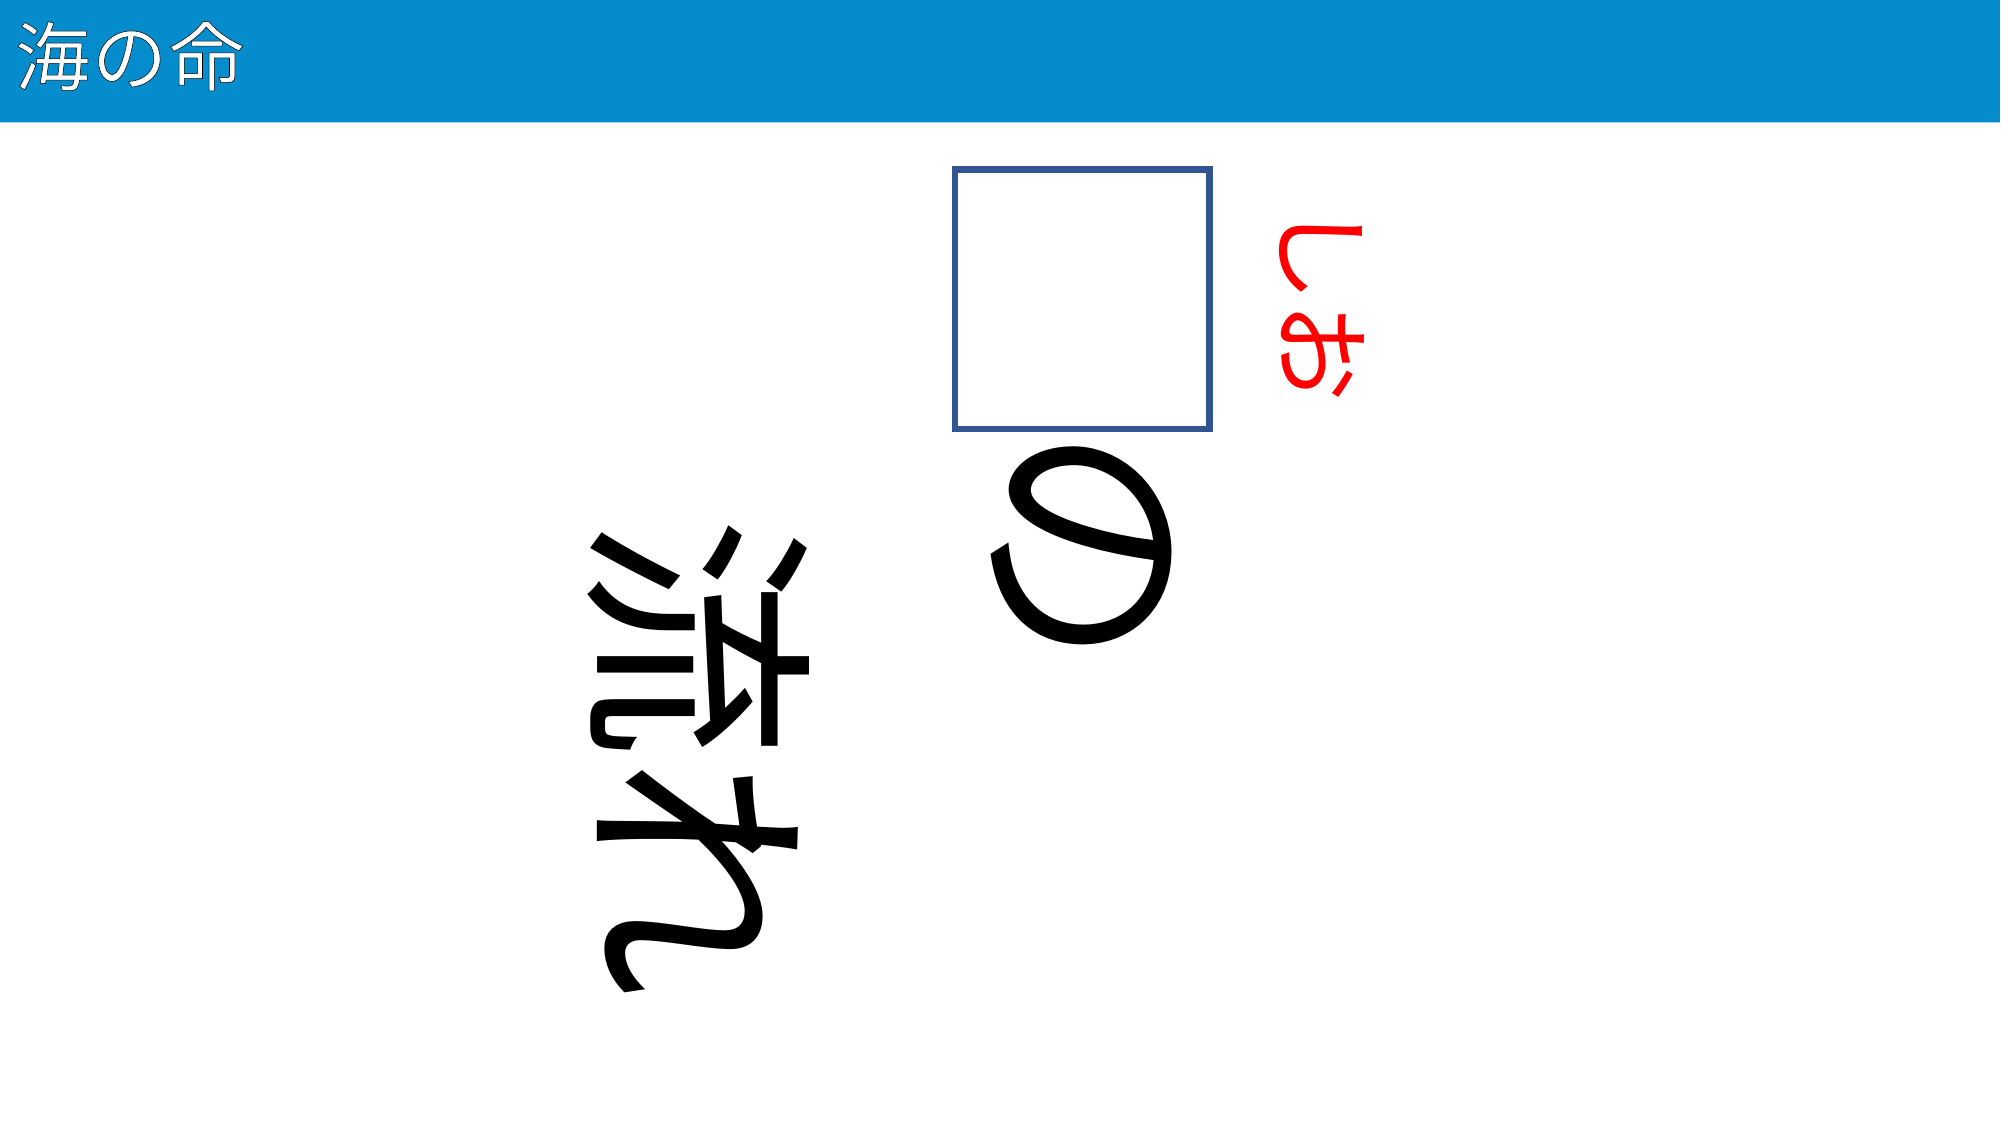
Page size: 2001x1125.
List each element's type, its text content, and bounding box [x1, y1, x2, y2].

text_box 流れ [532, 501, 856, 1057]
text_box しお [1240, 187, 1392, 405]
title 海の命 [0, 0, 1712, 123]
text_box 潮の [924, 169, 1248, 725]
text_box [954, 168, 1210, 430]
slide_number 98 [1712, 0, 2000, 123]
